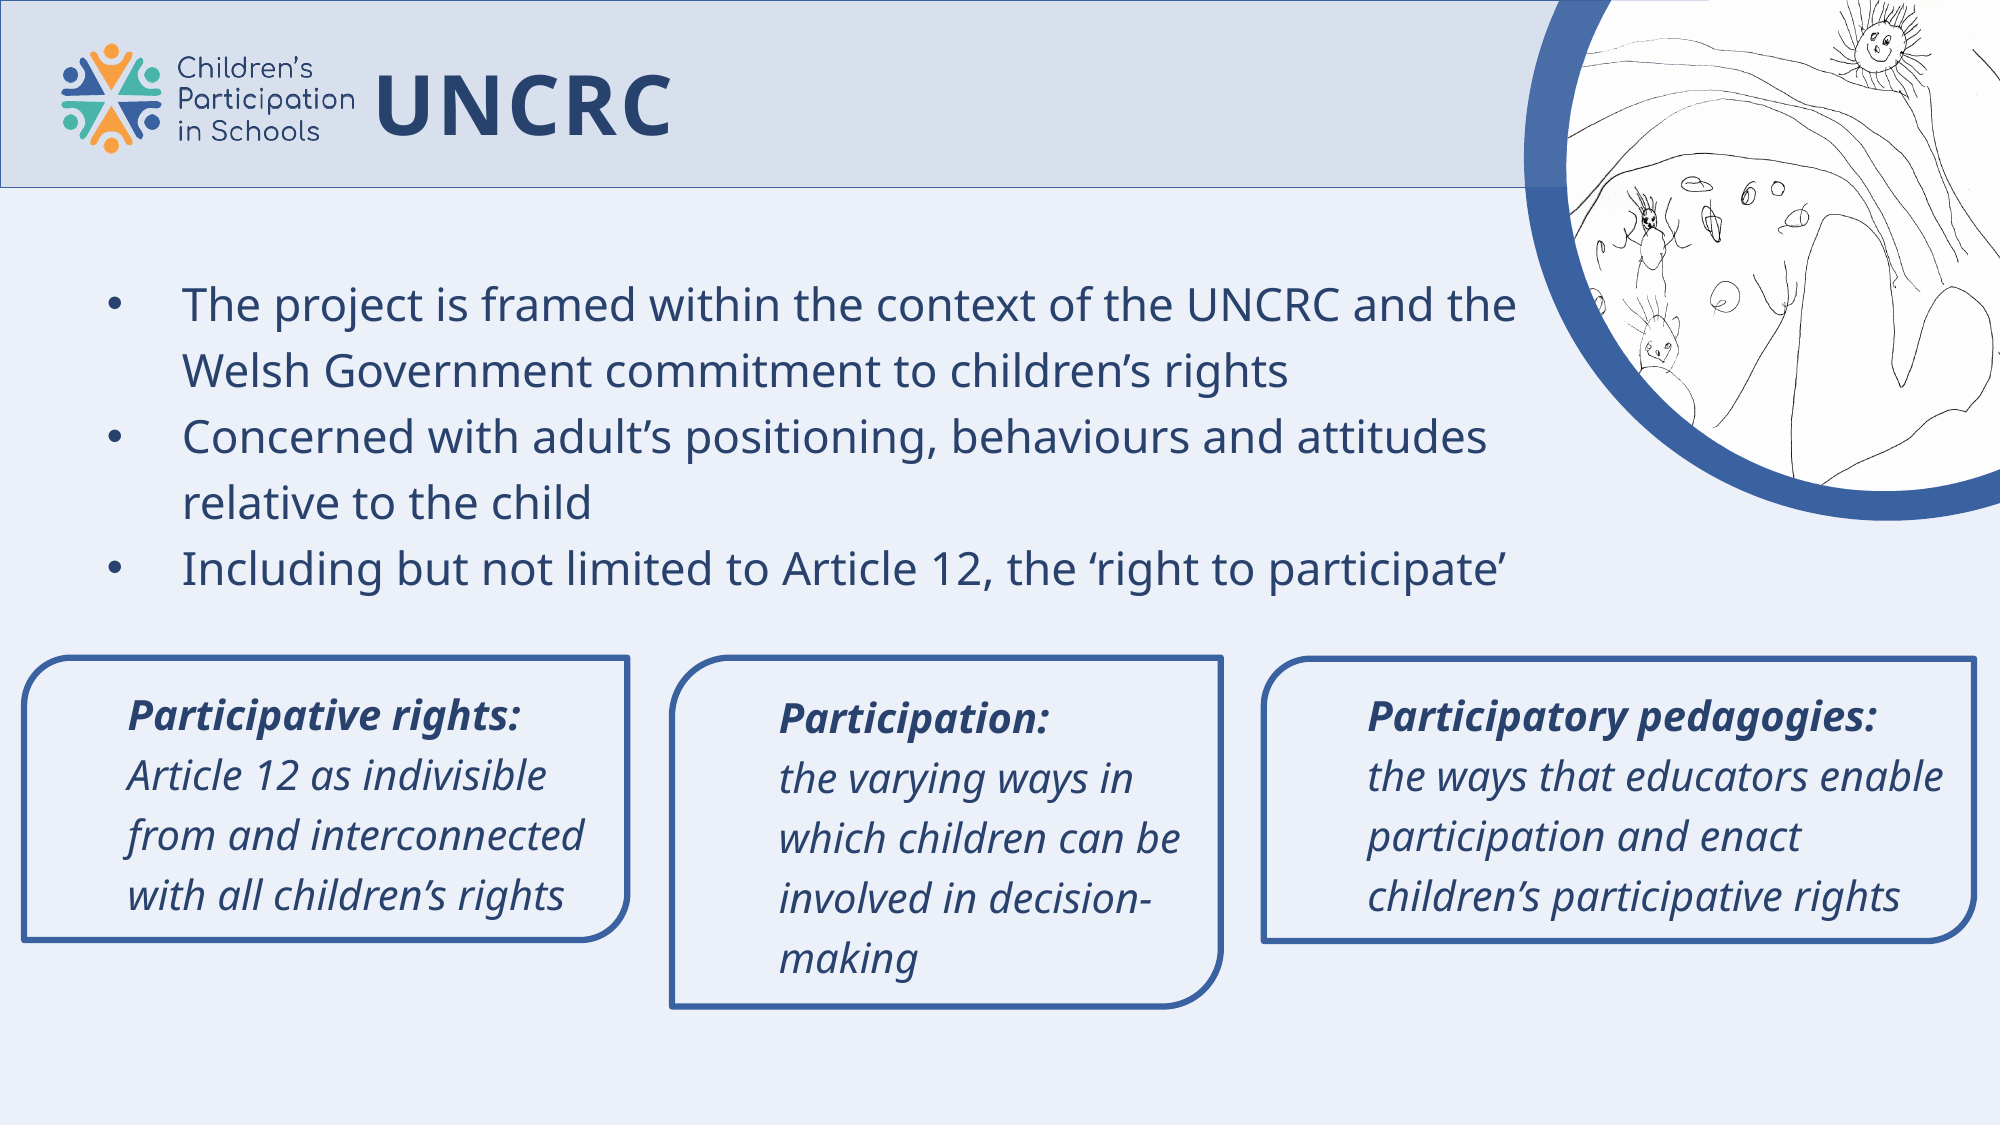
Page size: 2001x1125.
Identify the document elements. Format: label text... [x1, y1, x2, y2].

text_box [0, 194, 1529, 1029]
text_box Participatory pedagogies: the ways that educators enable participation and enact children’s participative rights [1263, 658, 1975, 942]
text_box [61, 101, 162, 153]
picture [1565, 0, 2000, 491]
picture [179, 87, 354, 141]
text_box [0, 0, 1565, 188]
title UNCRC [370, 188, 1509, 194]
text_box Participative rights: Article 12 as indivisible from and interconnected with all children’s rights [24, 657, 628, 941]
text_box Participation: the varying ways in which children can be involved in decision-making [671, 657, 1221, 1007]
text_box The project is framed within the context of the UNCRC and the Welsh Government commitment to children’s rights Concerned with adult’s positioning, behaviours and attitudes relative to the child Including but not limited to Article 12, the ‘right to participate’ [17, 257, 1599, 602]
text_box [61, 43, 162, 96]
picture [178, 56, 313, 78]
